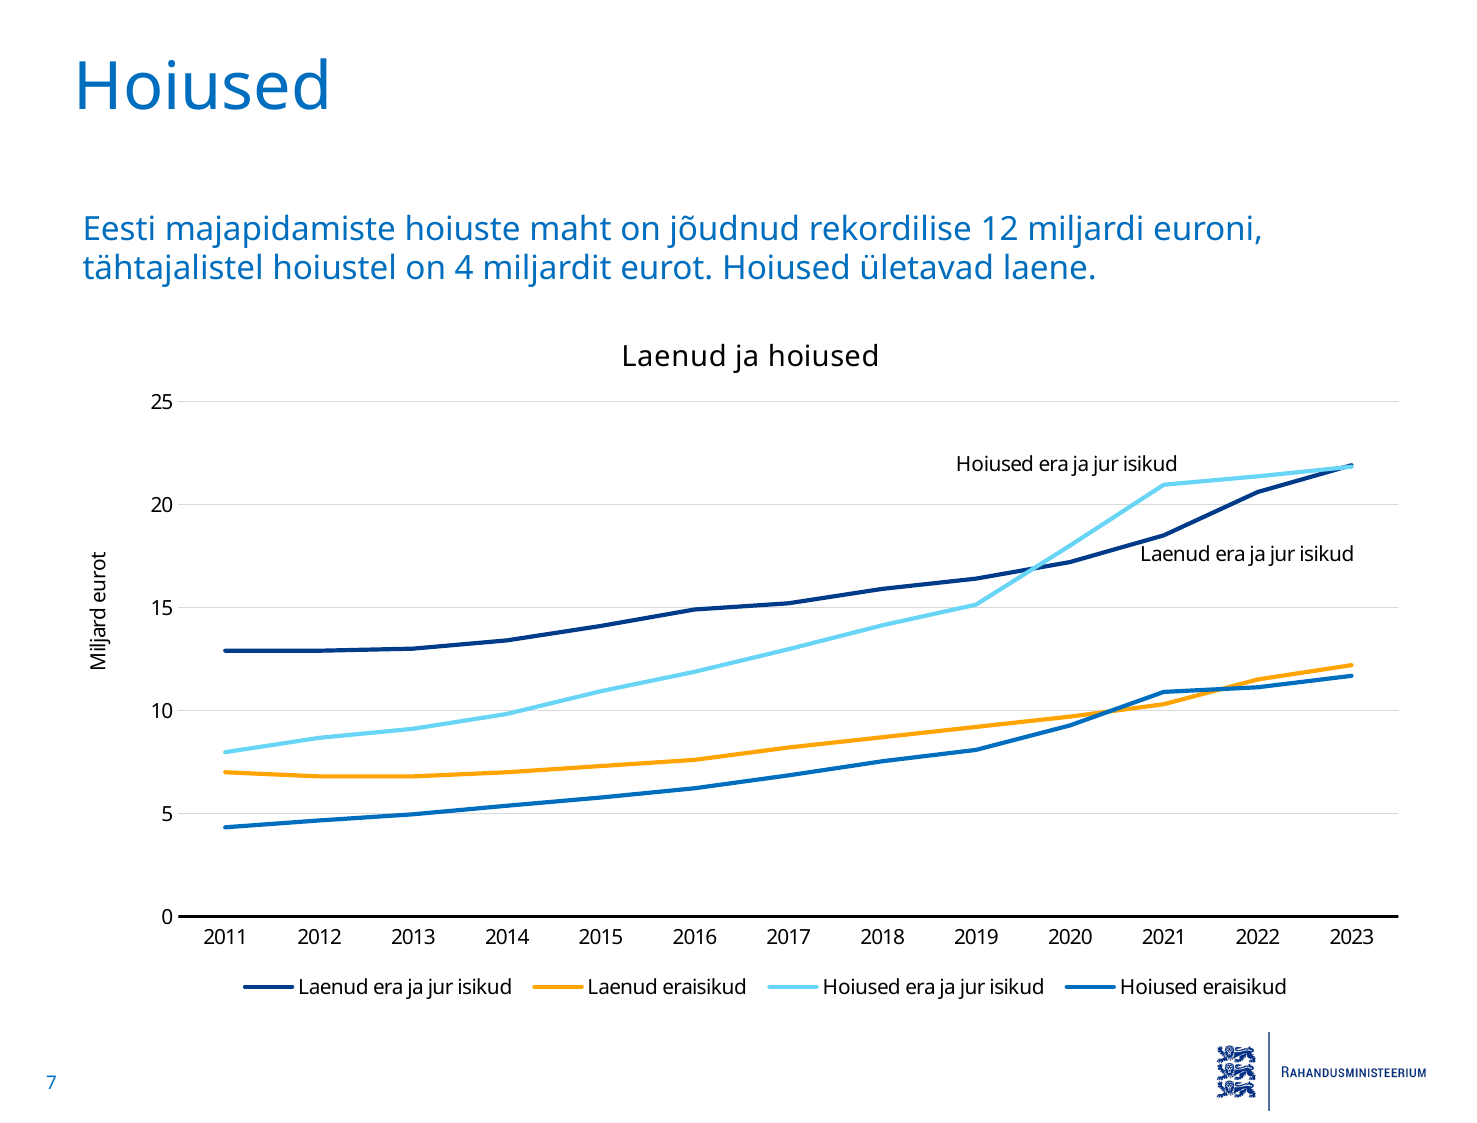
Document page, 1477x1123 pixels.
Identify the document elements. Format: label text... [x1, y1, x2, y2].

list Eesti majapidamiste hoiuste maht on jõudnud rekordilise 12 miljardi euroni, tähtajalistel hoiustel on 4 miljardit eurot. Hoiused ületavad laene. [82, 206, 1382, 324]
slide_number 6 [46, 1071, 431, 1117]
title Hoiused [73, 44, 1373, 145]
picture [1216, 1032, 1426, 1111]
chart [46, 324, 1400, 1010]
